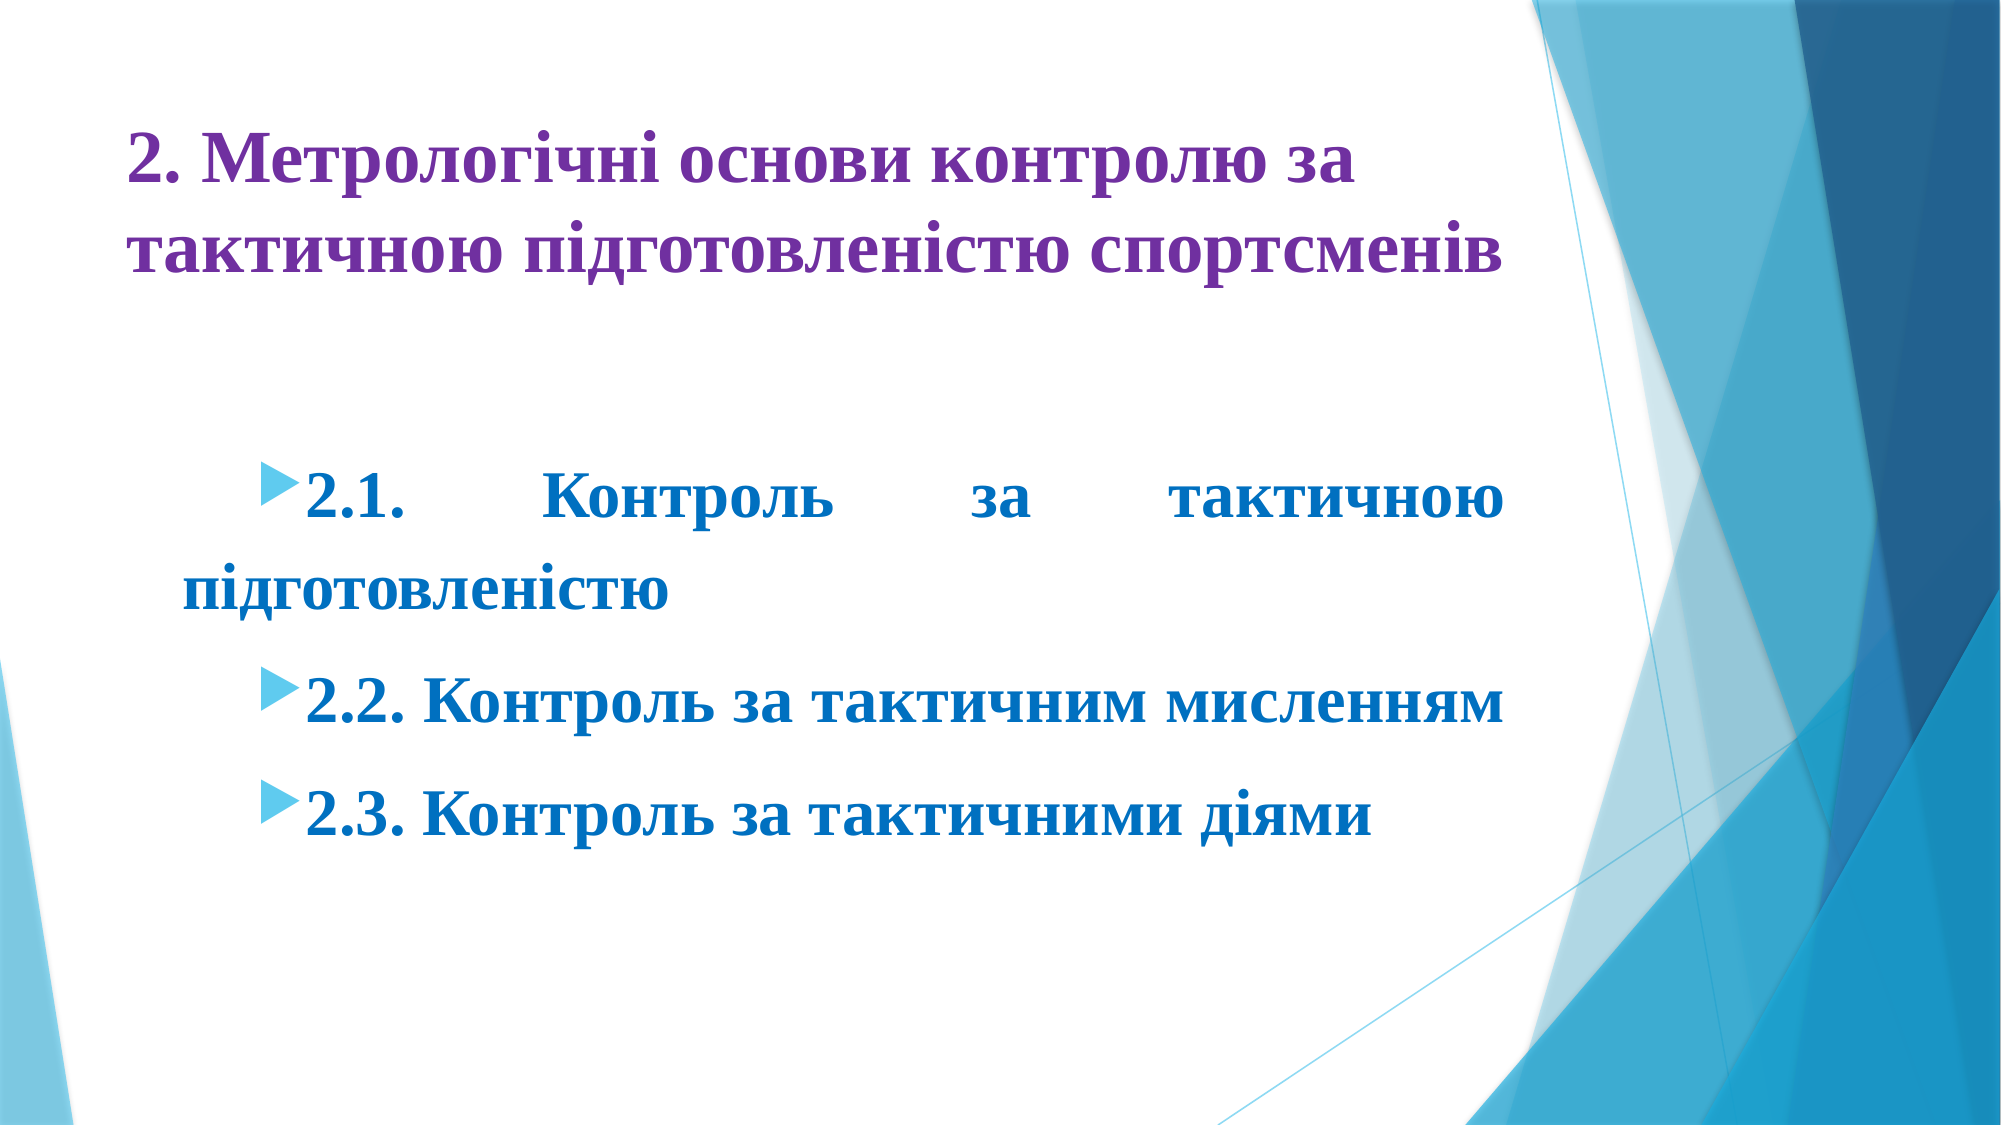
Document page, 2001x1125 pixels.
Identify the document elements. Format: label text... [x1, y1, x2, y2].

list 2.1. Контроль за тактичною підготовленістю 2.2. Контроль за тактичним мисленням 2.3. Контроль за тактичними діями [111, 431, 1522, 992]
title 2. Метрологічні основи контролю за тактичною підготовленістю спортсменів [111, 99, 1522, 405]
